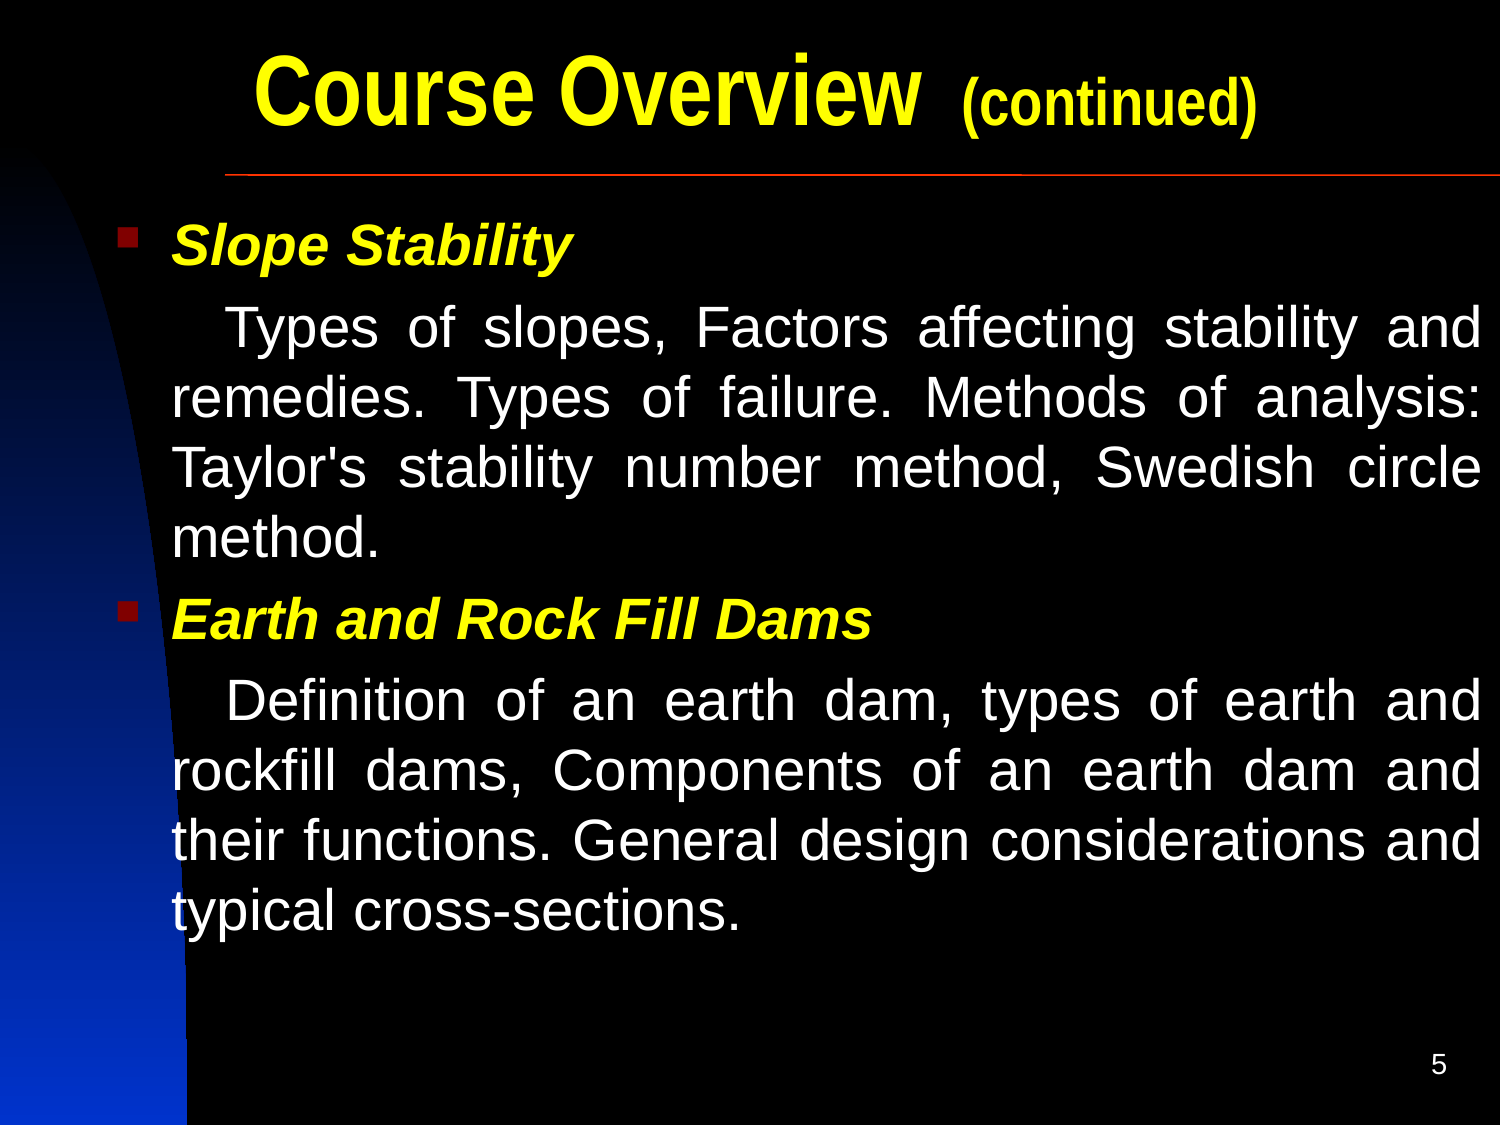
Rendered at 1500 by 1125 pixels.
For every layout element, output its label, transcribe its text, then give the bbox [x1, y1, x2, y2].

slide_number 5 [1149, 1024, 1463, 1101]
title Course Overview (continued) [0, 24, 1438, 176]
list Slope Stability Types of slopes, Factors affecting stability and remedies. Types of failure. Methods of analysis: Taylor's stability number method, Swedish circle method. Earth and Rock Fill Dams Definition of an earth dam, types of earth and rockfill dams, Components of an earth dam and their functions. General design considerations and typical cross-sections. [99, 199, 1500, 1125]
